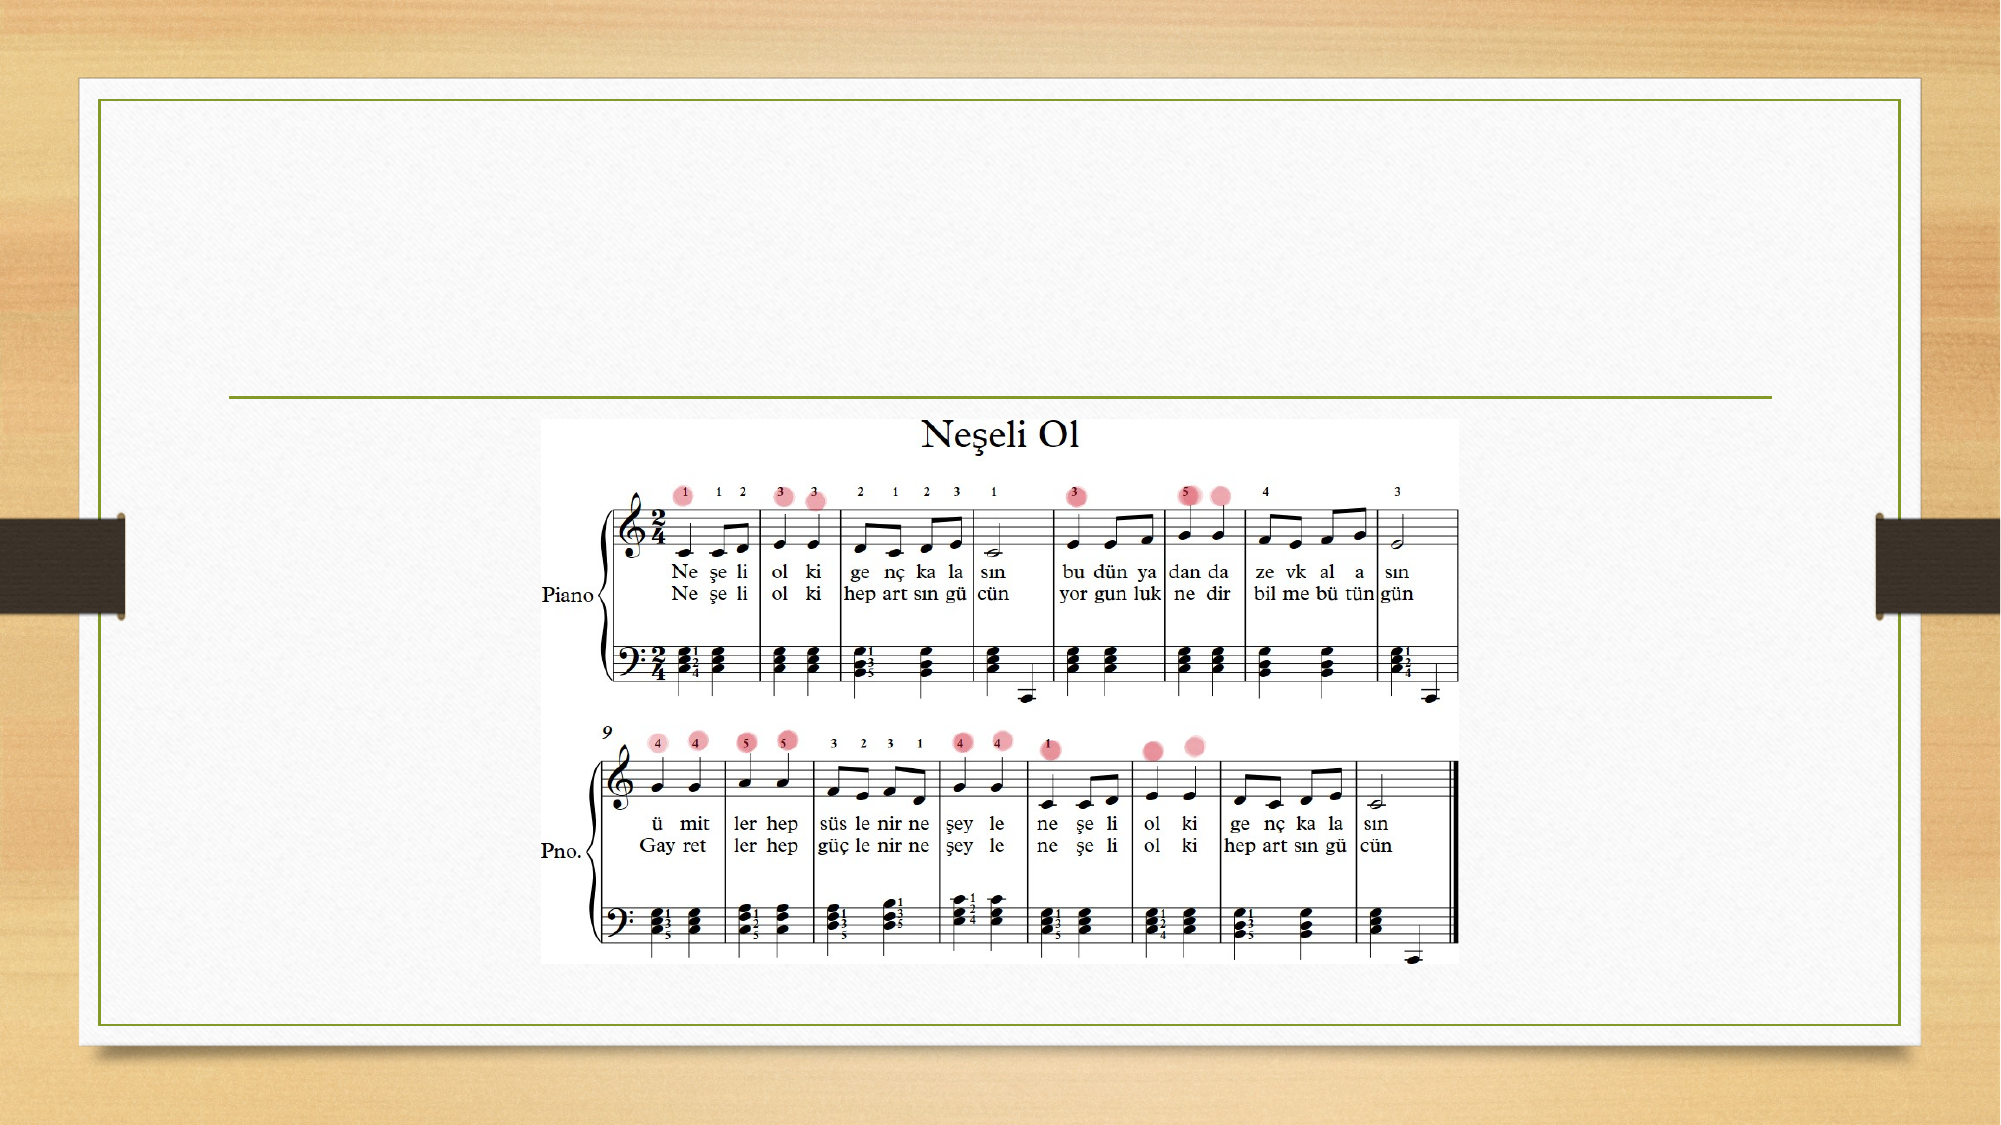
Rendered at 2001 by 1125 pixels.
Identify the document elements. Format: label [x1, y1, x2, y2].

picture [0, 0, 2001, 1125]
list [541, 419, 1459, 964]
